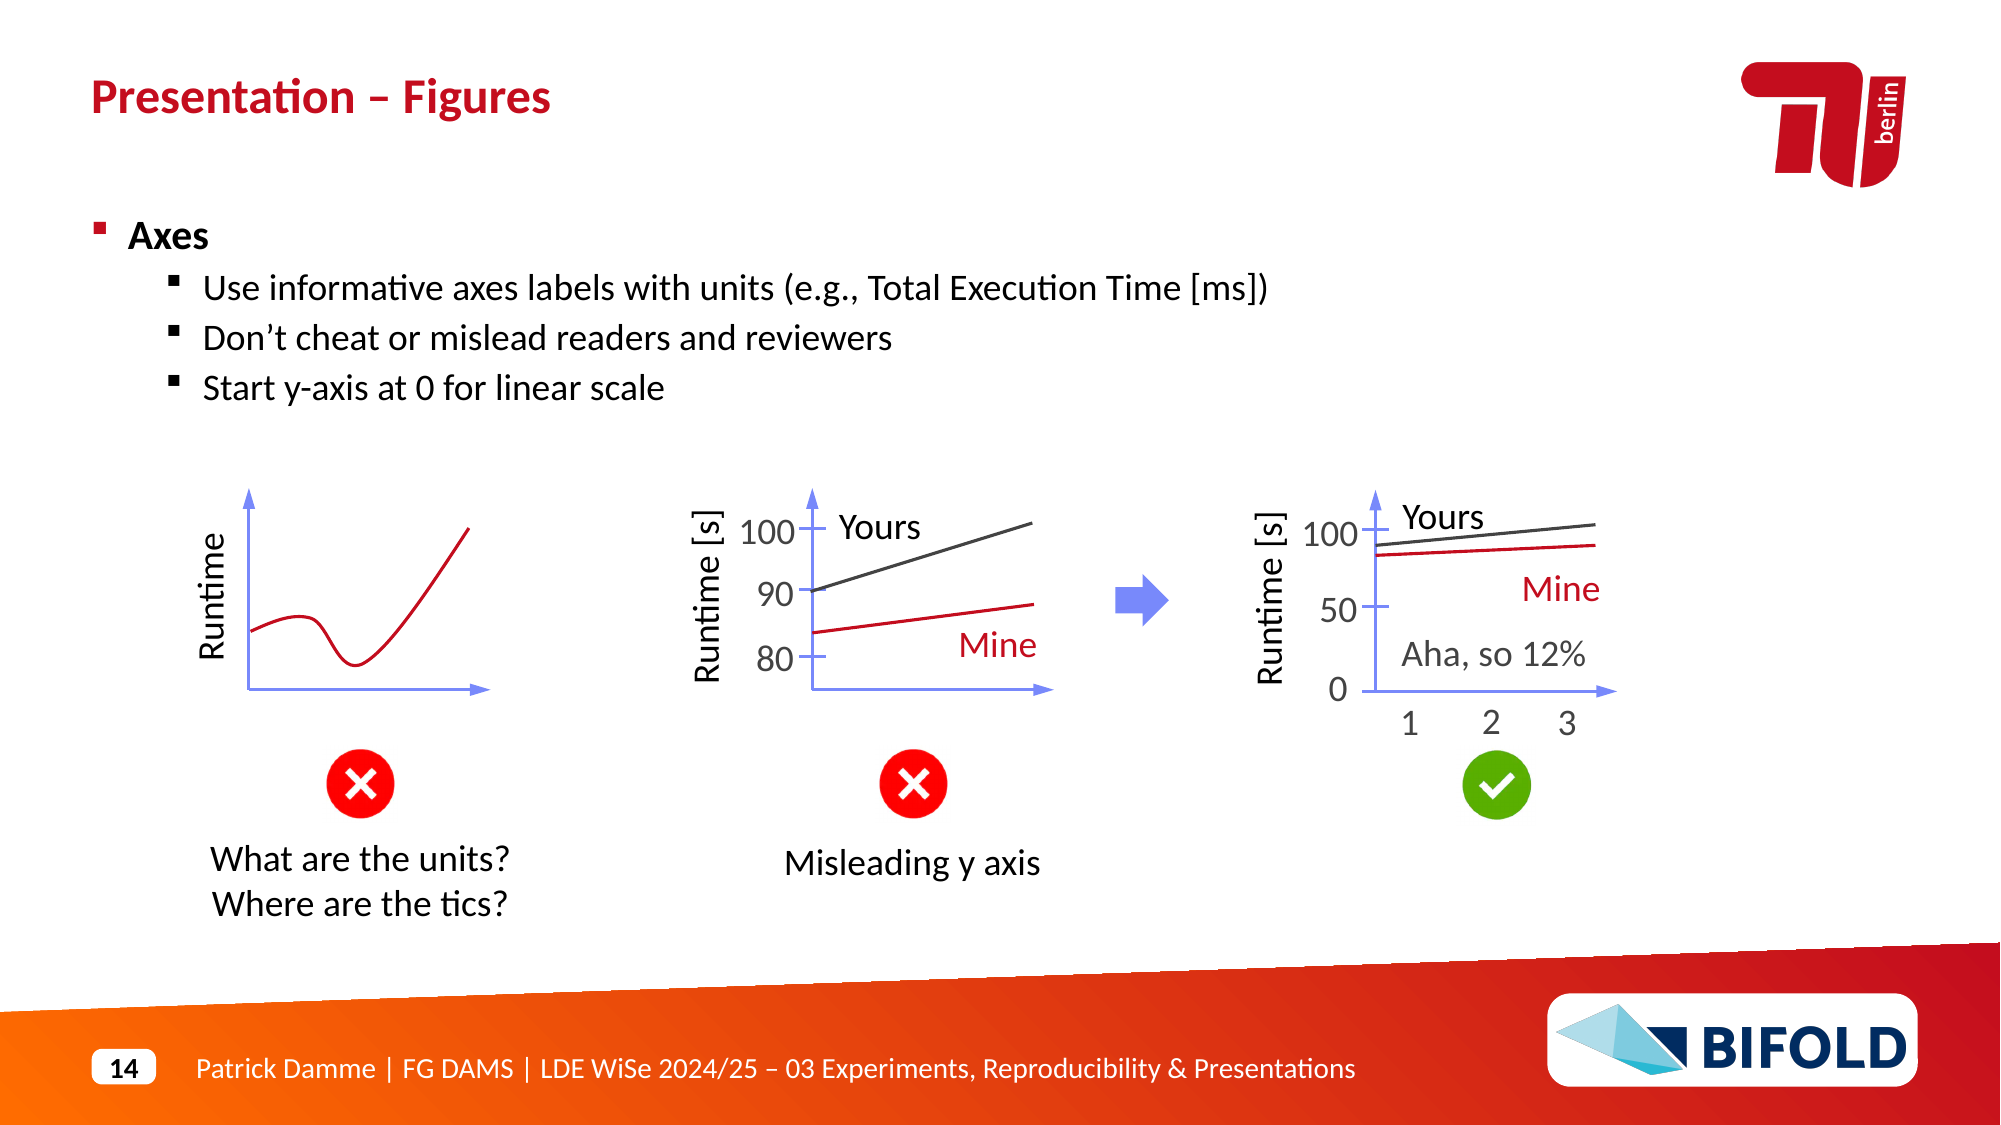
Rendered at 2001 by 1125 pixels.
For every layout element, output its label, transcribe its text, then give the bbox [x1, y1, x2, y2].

picture [1556, 1004, 1906, 1075]
list Presentation – Figures [91, 65, 1455, 183]
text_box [673, 488, 1054, 690]
picture [321, 745, 398, 823]
picture [1456, 752, 1536, 826]
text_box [1236, 484, 1618, 752]
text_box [178, 488, 491, 690]
text_box What are the units? Where are the tics? [209, 826, 513, 932]
list Axes Use informative axes labels with units (e.g., Total Execution Time [ms]) Don’t cheat or mislead readers and reviewers Start y-axis at 0 for linear scale [90, 208, 1908, 434]
text_box [1114, 572, 1170, 628]
picture [1741, 62, 1906, 188]
picture [875, 745, 951, 823]
text_box Misleading y axis [705, 830, 1120, 891]
